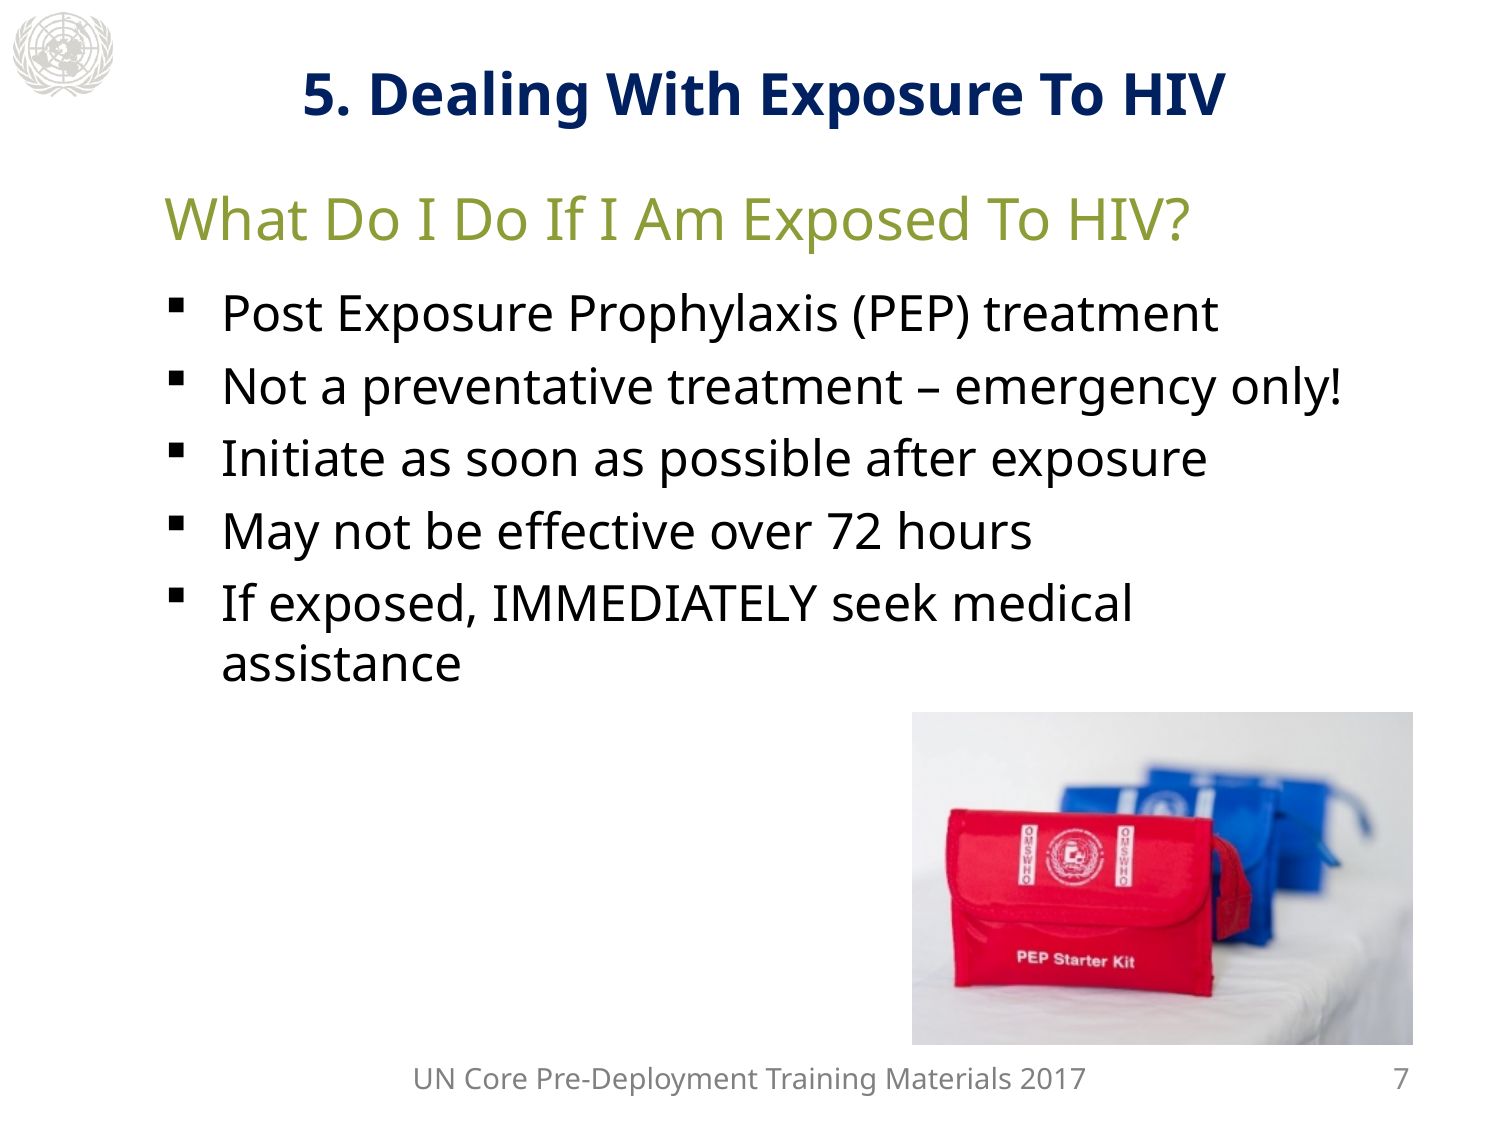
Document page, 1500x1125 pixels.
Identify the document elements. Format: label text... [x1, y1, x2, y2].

text_box Post Exposure Prophylaxis (PEP) treatment Not a preventative treatment – emergency only! Initiate as soon as possible after exposure May not be effective over 72 hours If exposed, IMMEDIATELY seek medical assistance [149, 274, 1363, 699]
text_box 5. Dealing With Exposure To HIV [73, 48, 1427, 215]
text_box UN Core Pre-Deployment Training Materials 2017 [350, 1052, 1150, 1103]
text_box What Do I Do If I Am Exposed To HIV? [149, 174, 1363, 260]
slide_number 7 [1150, 1052, 1425, 1103]
picture [13, 12, 113, 97]
picture [912, 712, 1413, 1046]
